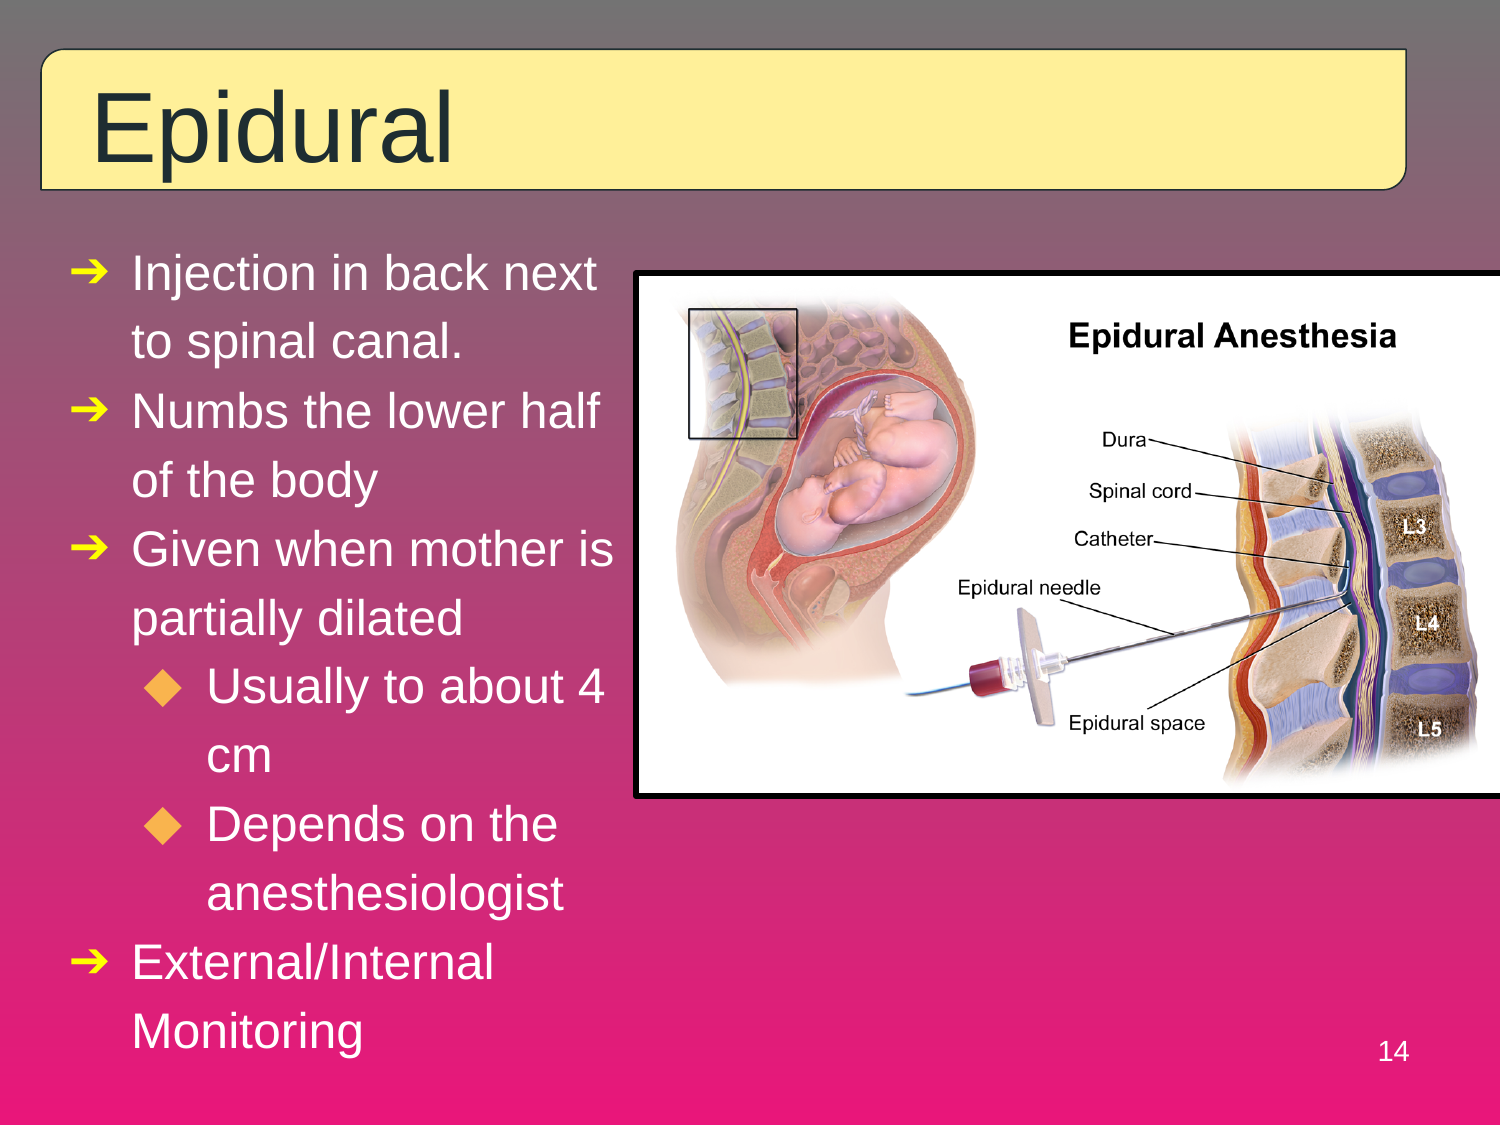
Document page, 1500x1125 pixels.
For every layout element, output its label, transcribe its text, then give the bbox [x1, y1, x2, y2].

slide_number ‹#› [1074, 1024, 1425, 1103]
text_box [40, 49, 1407, 190]
list Injection in back next to spinal canal. Numbs the lower half of the body Given when mother is partially dilated Usually to about 4 cm Depends on the anesthesiologist External/Internal Monitoring [41, 223, 640, 1081]
title Epidural [75, 70, 1258, 175]
picture [638, 276, 1500, 794]
